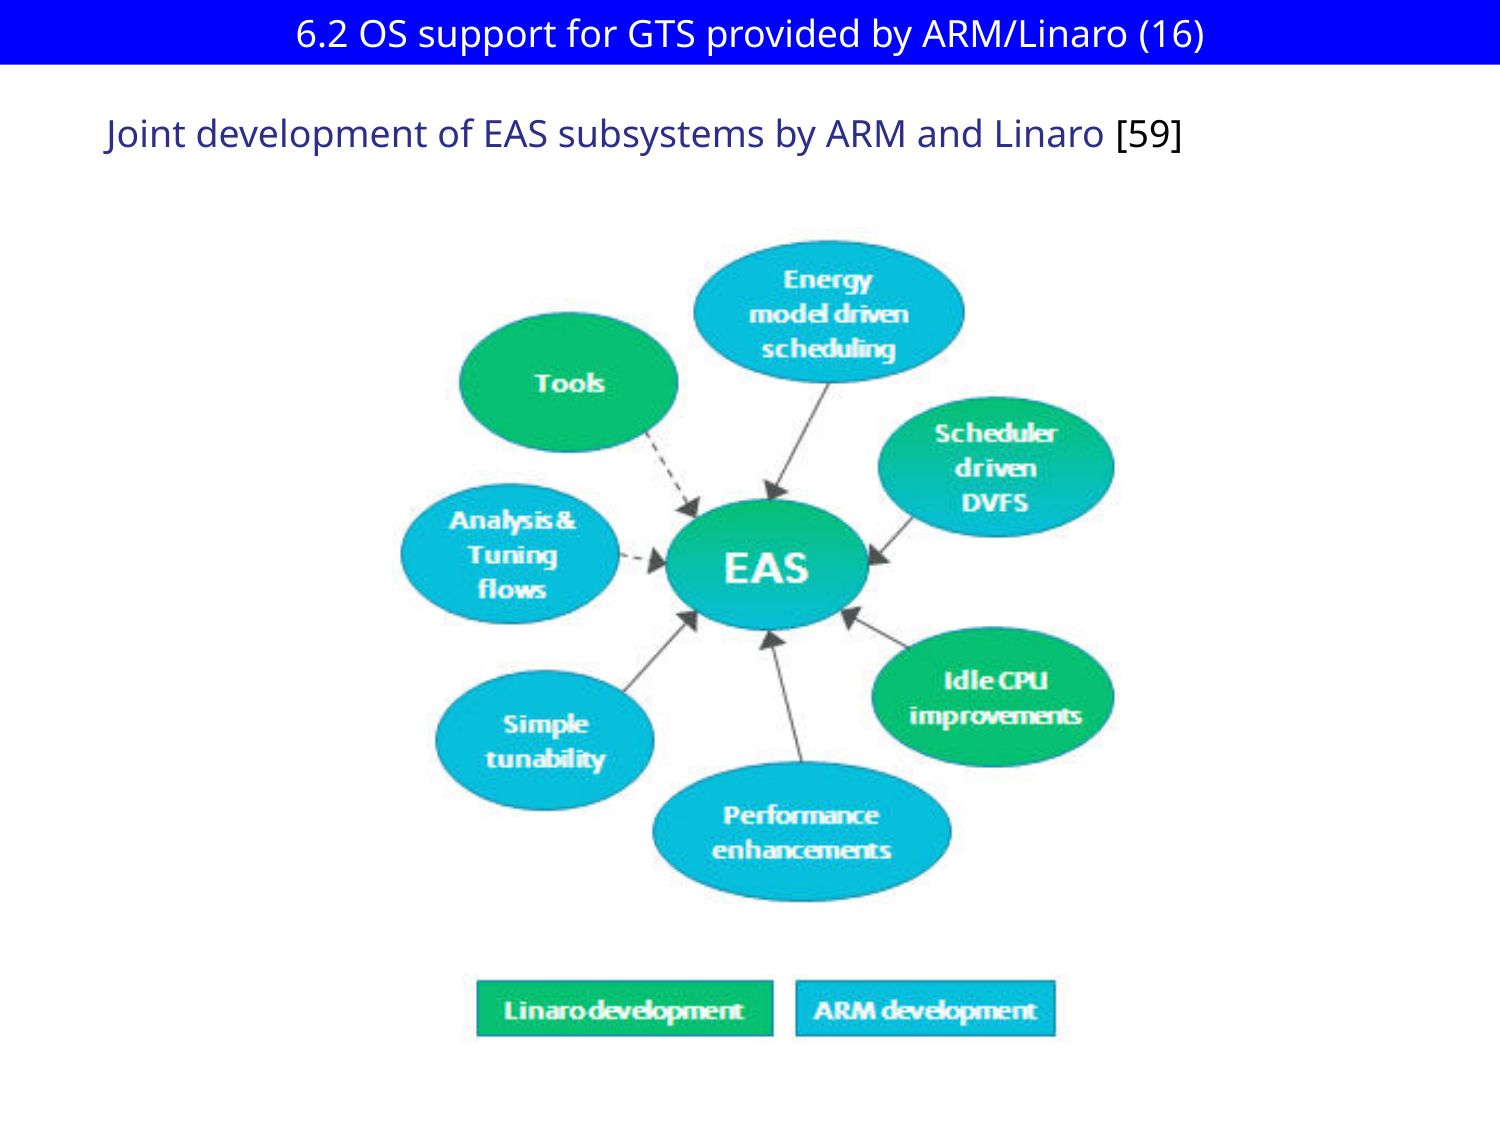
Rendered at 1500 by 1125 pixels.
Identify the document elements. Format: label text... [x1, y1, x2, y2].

picture [271, 193, 1231, 1074]
title 6.2 OS support for GTS provided by ARM/Linaro (16) [0, 0, 1500, 65]
text_box Joint development of EAS subsystems by ARM and Linaro [59] [91, 102, 1208, 163]
